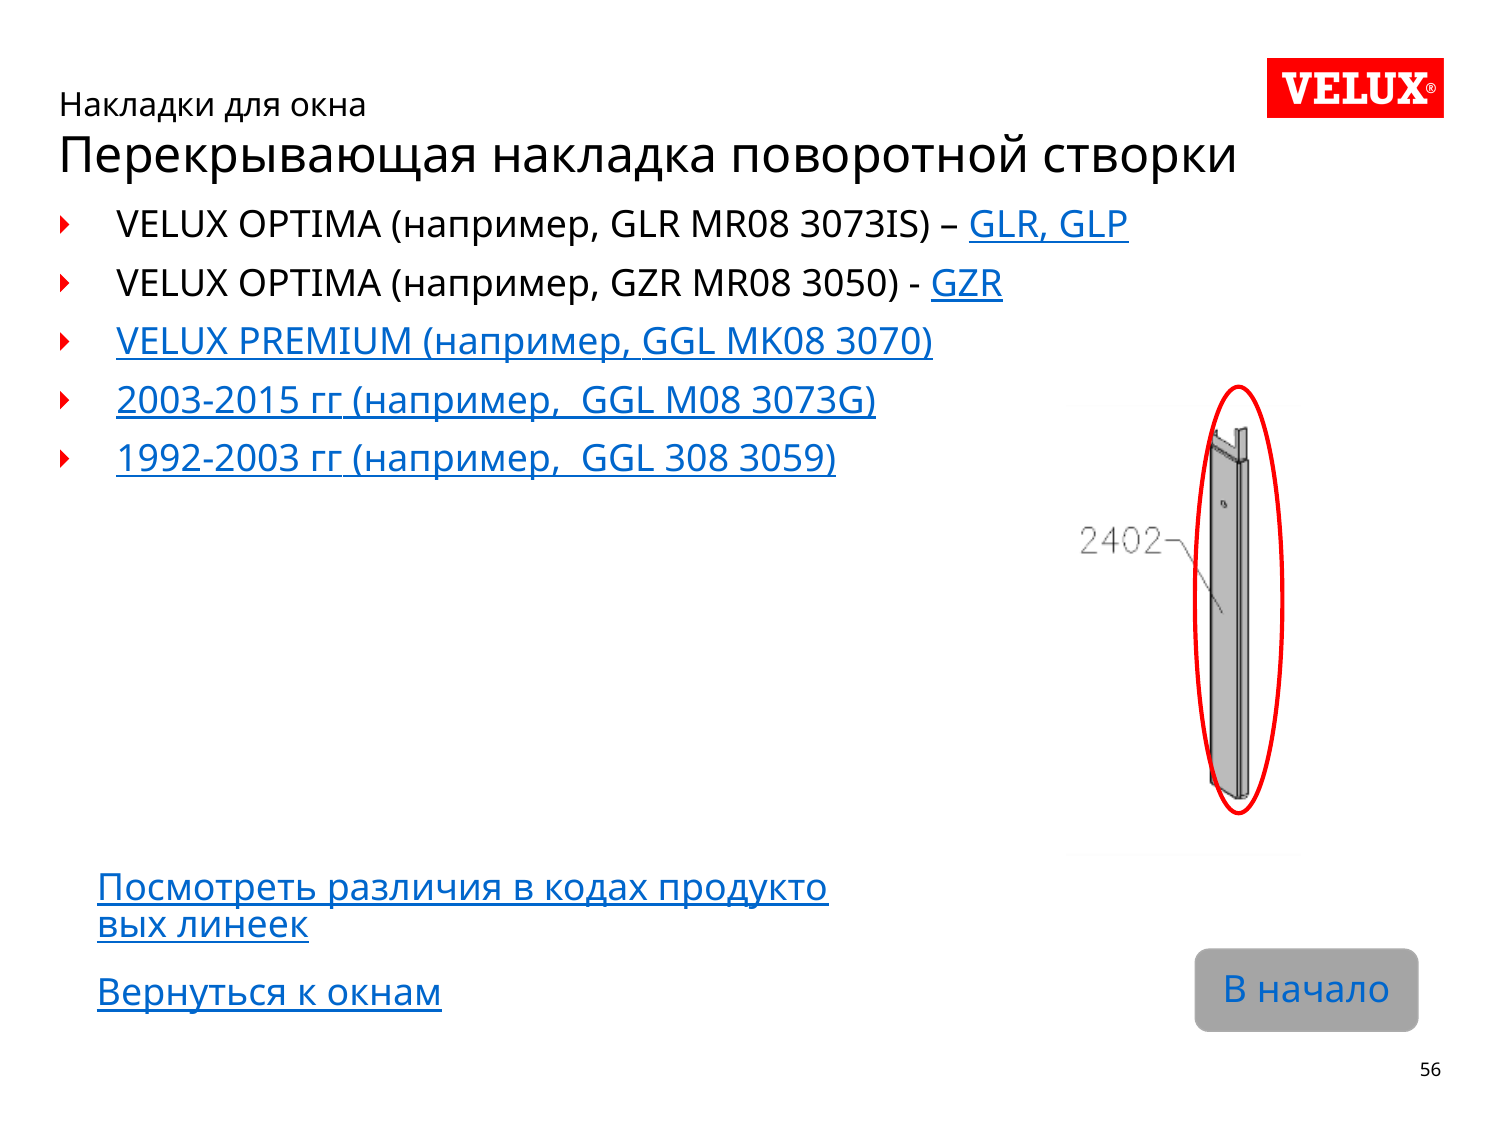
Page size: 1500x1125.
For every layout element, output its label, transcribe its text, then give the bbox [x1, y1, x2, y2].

slide_number 56 [1392, 1057, 1442, 1095]
list VELUX OPTIMA (например, GLR MR08 3073IS) – GLR, GLP VELUX OPTIMA (например, GZR MR08 3050) - GZR VELUX PREMIUM (например, GGL MK08 3070) 2003-2015 гг (например, GGL M08 3073G) 1992-2003 гг (например, GGL 308 3059) [56, 199, 1442, 821]
text_box Накладки для окна Перекрывающая накладка поворотной створки [58, 35, 1329, 189]
picture [1329, 58, 1444, 118]
text_box Посмотреть различия в кодах продуктовых линеек [82, 855, 856, 922]
text_box В начало [1195, 949, 1418, 1032]
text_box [1066, 386, 1302, 856]
text_box Вернуться к окнам [81, 960, 996, 1027]
